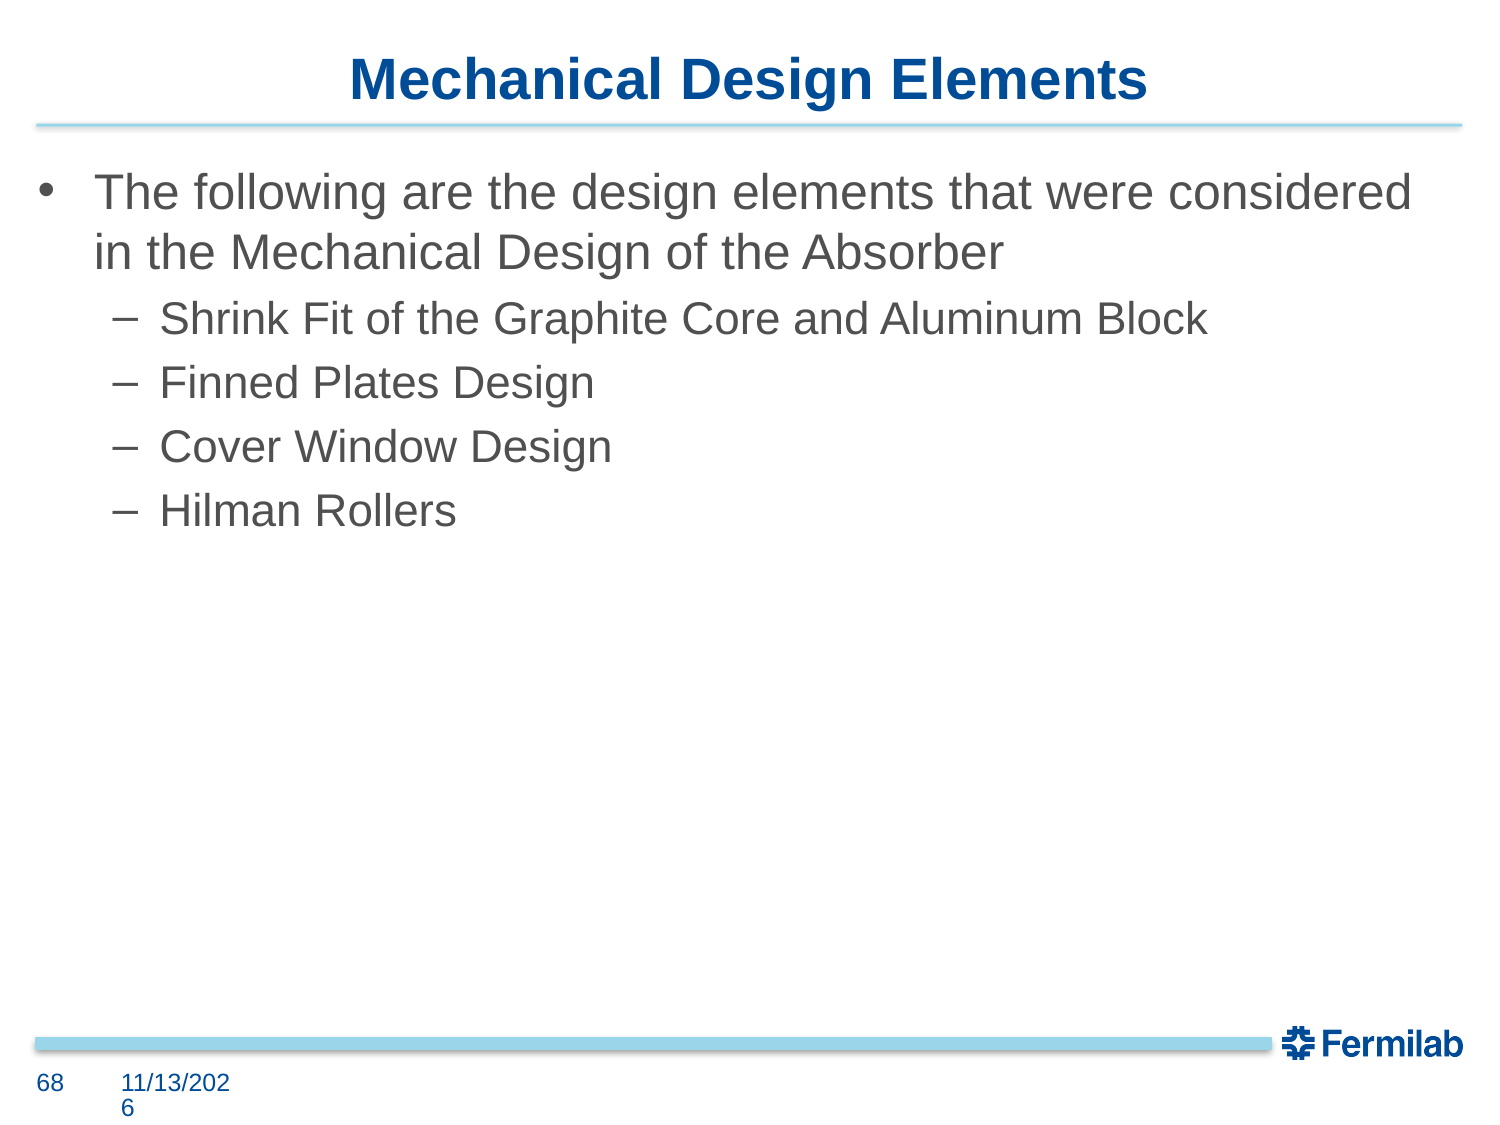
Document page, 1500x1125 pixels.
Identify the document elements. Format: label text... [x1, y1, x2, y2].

slide_number 68 [36, 1066, 105, 1106]
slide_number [120, 1066, 232, 1107]
title Mechanical Design Elements [37, 41, 1463, 112]
picture [1282, 1026, 1463, 1060]
list The following are the design elements that were considered in the Mechanical Design of the Absorber Shrink Fit of the Graphite Core and Aluminum Block Finned Plates Design Cover Window Design Hilman Rollers [37, 159, 1461, 990]
